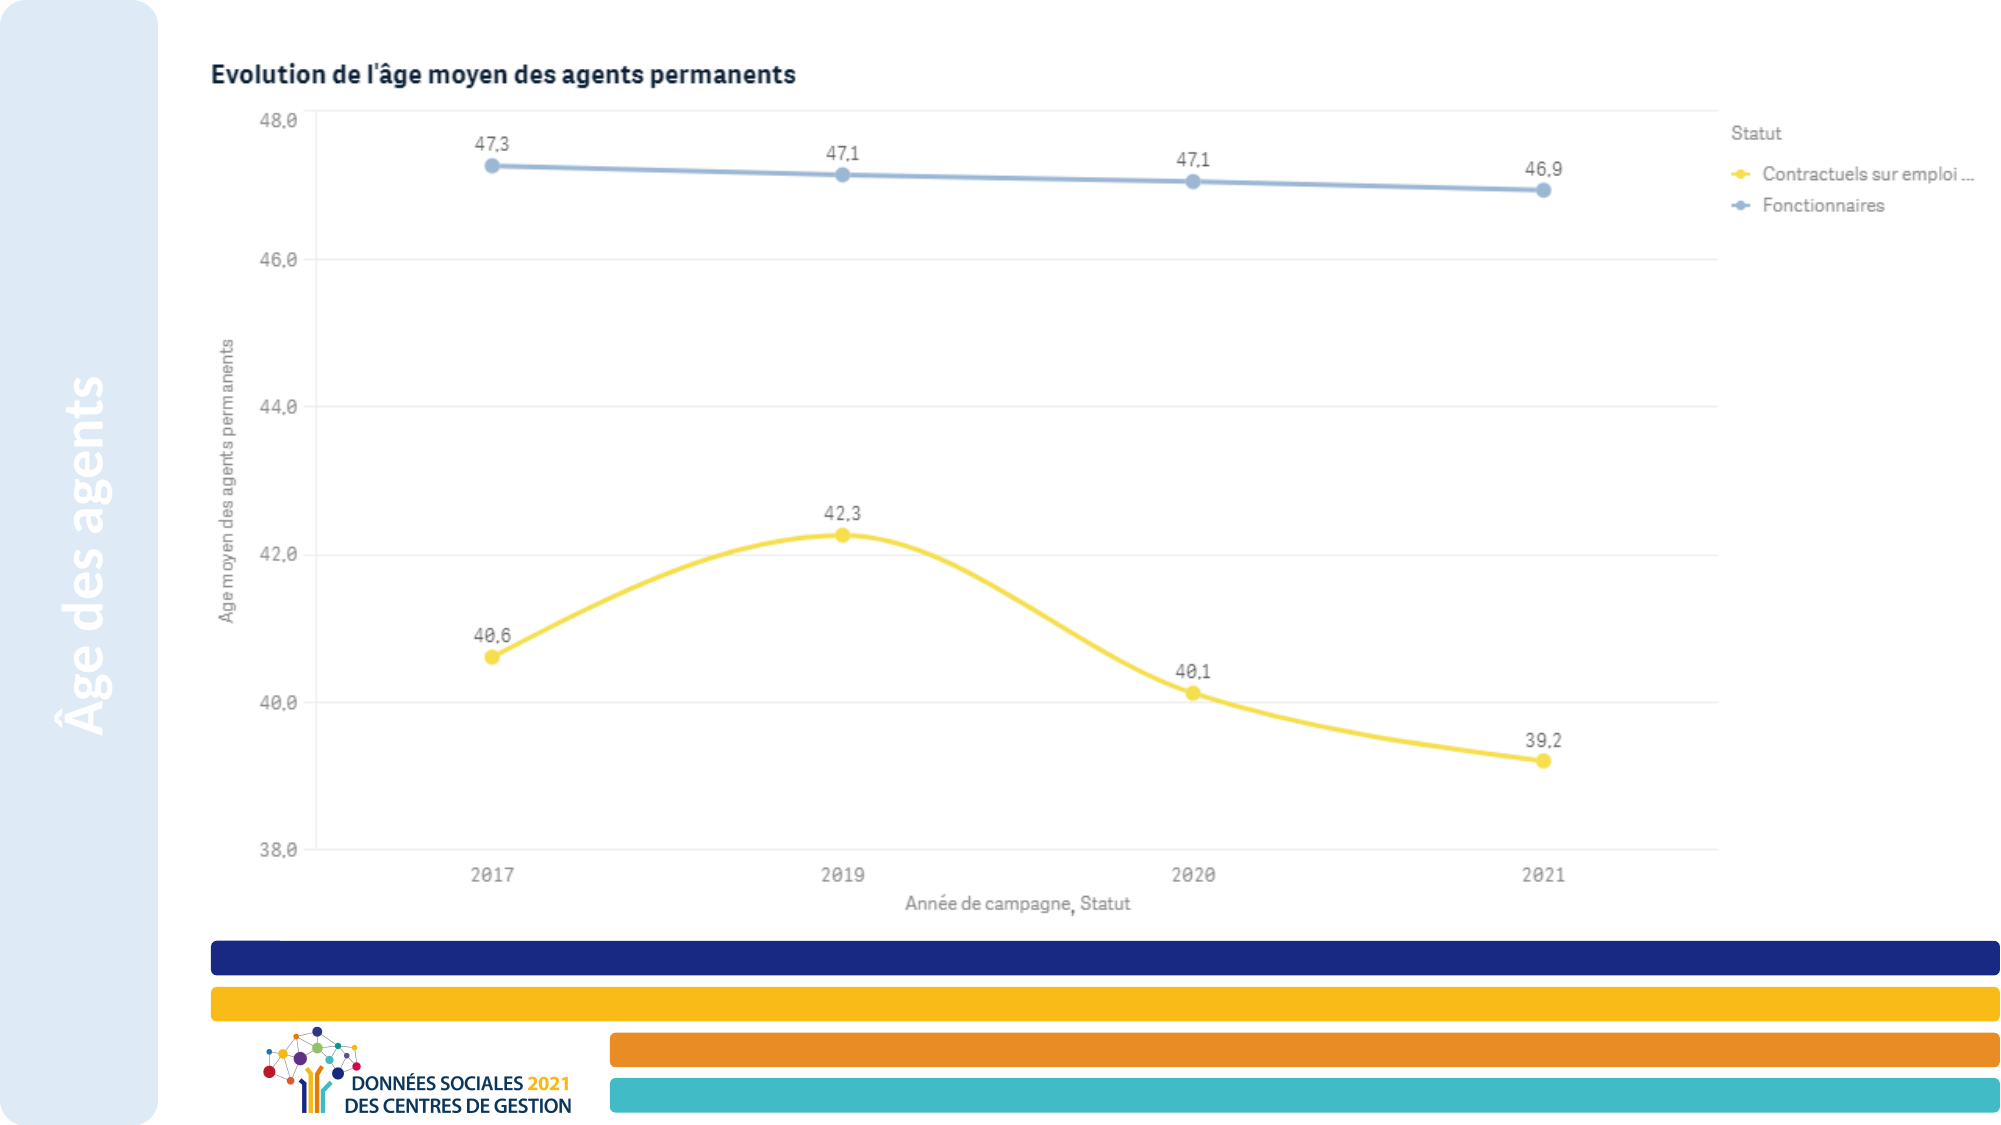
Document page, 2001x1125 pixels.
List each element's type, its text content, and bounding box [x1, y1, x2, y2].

text_box [608, 1076, 2000, 1114]
picture [210, 57, 1988, 932]
picture [255, 1021, 581, 1125]
text_box Âge des agents [0, 0, 160, 1125]
text_box [608, 1031, 2000, 1069]
text_box [209, 939, 2000, 977]
text_box [209, 985, 2000, 1023]
